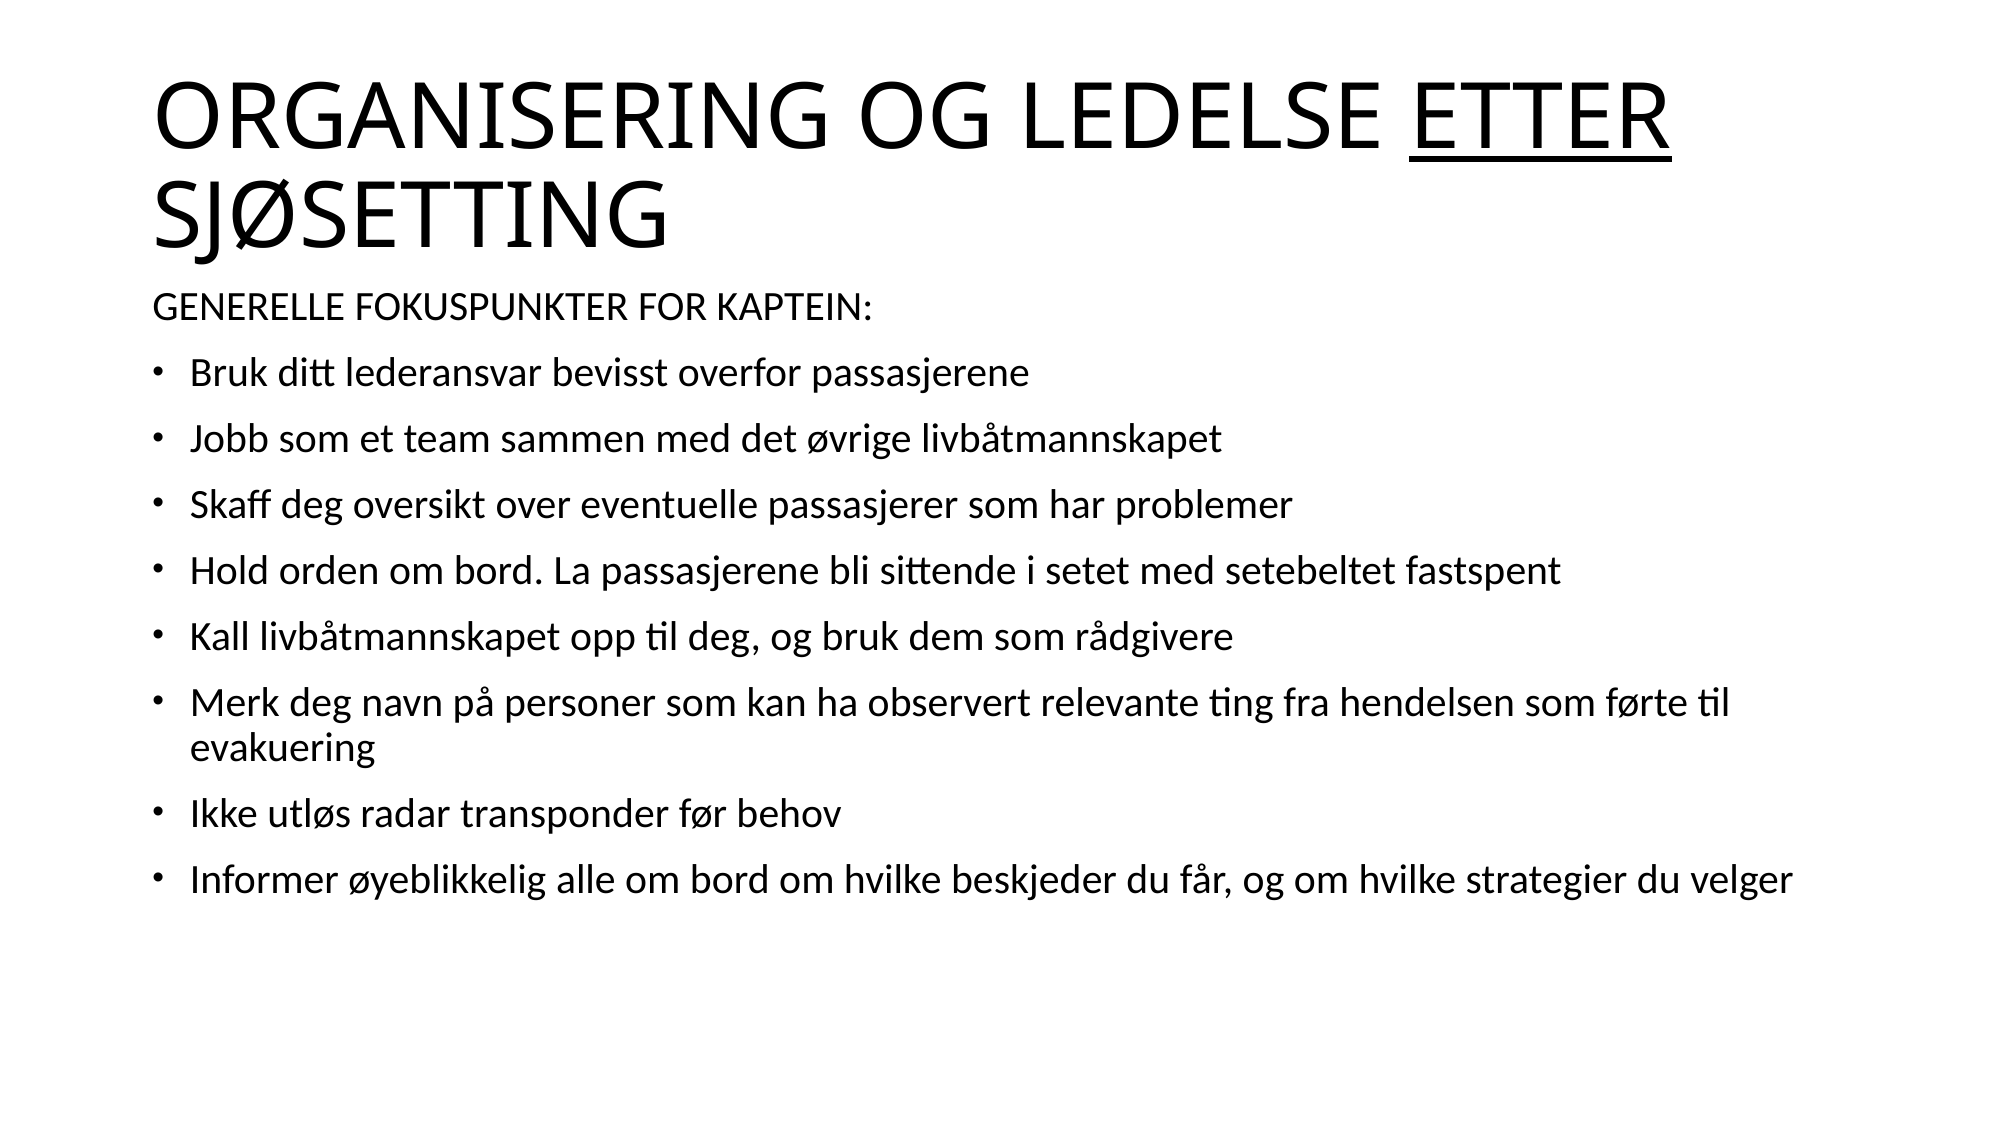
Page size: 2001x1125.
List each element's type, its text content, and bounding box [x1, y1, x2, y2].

list GENERELLE FOKUSPUNKTER FOR KAPTEIN: Bruk ditt lederansvar bevisst overfor passasjerene Jobb som et team sammen med det øvrige livbåtmannskapet Skaff deg oversikt over eventuelle passasjerer som har problemer Hold orden om bord. La passasjerene bli sittende i setet med setebeltet fastspent Kall livbåtmannskapet opp til deg, og bruk dem som rådgivere Merk deg navn på personer som kan ha observert relevante ting fra hendelsen som førte til evakuering Ikke utløs radar transponder før behov Informer øyeblikkelig alle om bord om hvilke beskjeder du får, og om hvilke strategier du velger [137, 277, 1863, 1014]
title ORGANISERING OG LEDELSE ETTER SJØSETTING [137, 59, 1932, 278]
